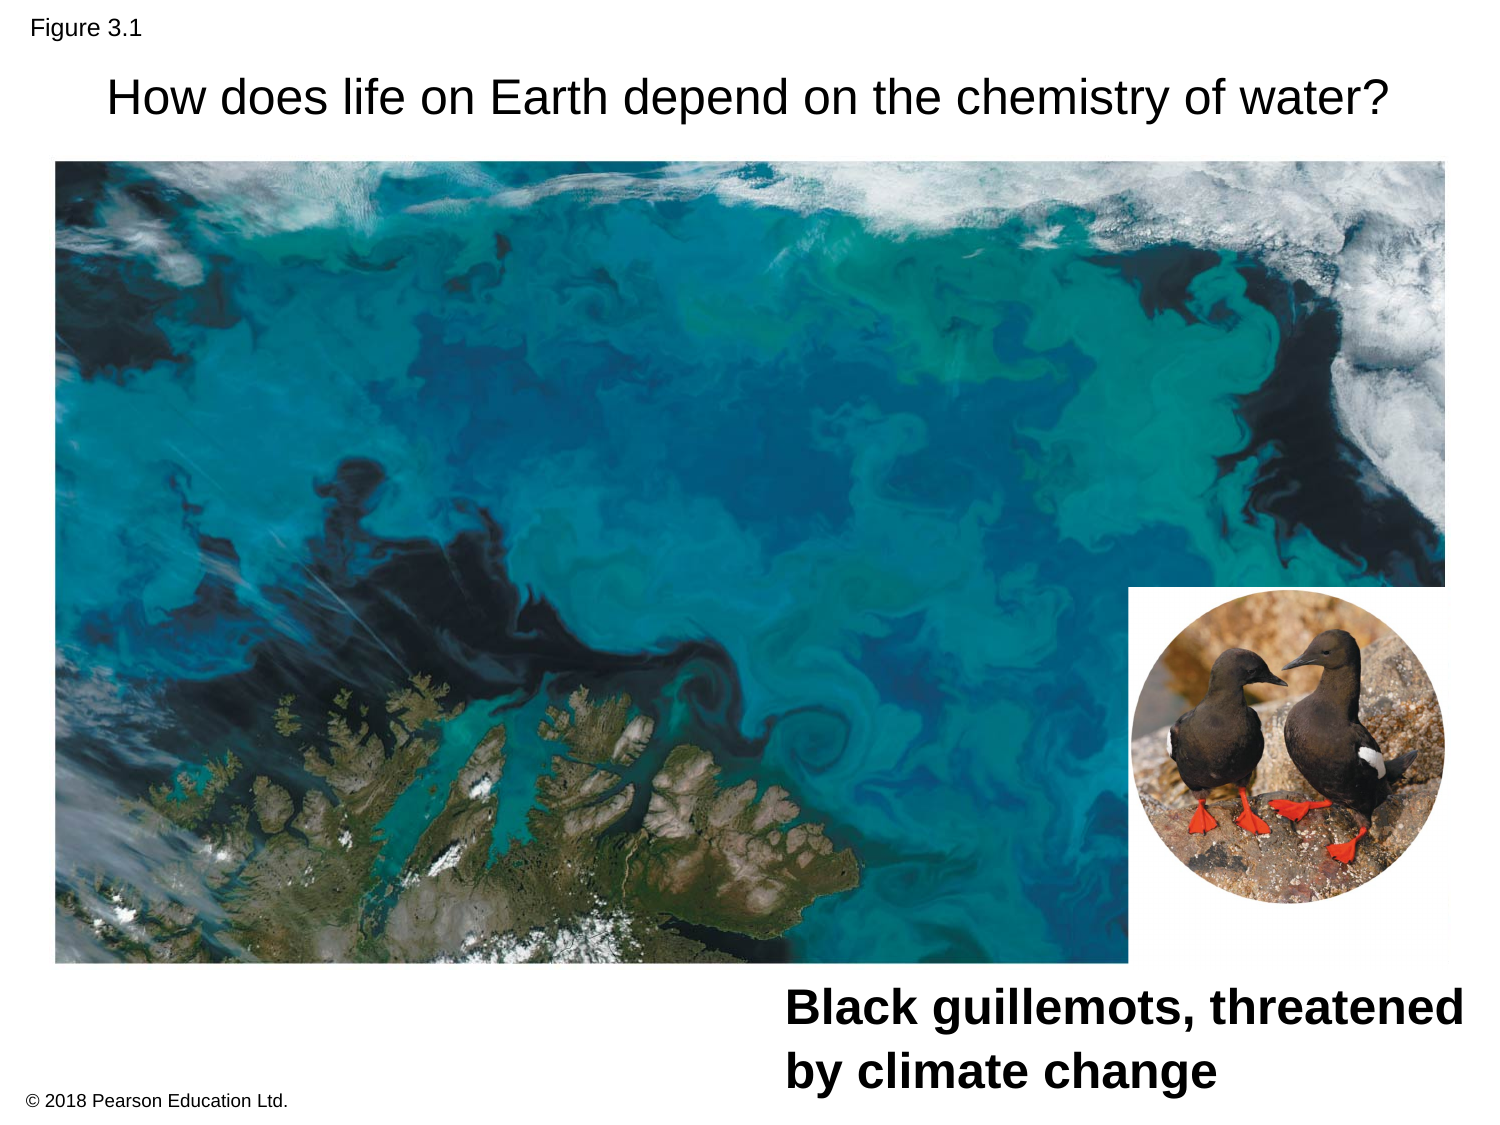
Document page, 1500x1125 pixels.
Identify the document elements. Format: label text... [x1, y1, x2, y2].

title Figure 3.1 [0, 0, 593, 58]
text_box Black guillemots, threatened by climate change [784, 969, 1472, 1079]
footer © 2018 Pearson Education Ltd. [10, 1080, 518, 1119]
text_box How does life on Earth depend on the chemistry of water? [49, 57, 1448, 134]
picture [48, 155, 1452, 970]
